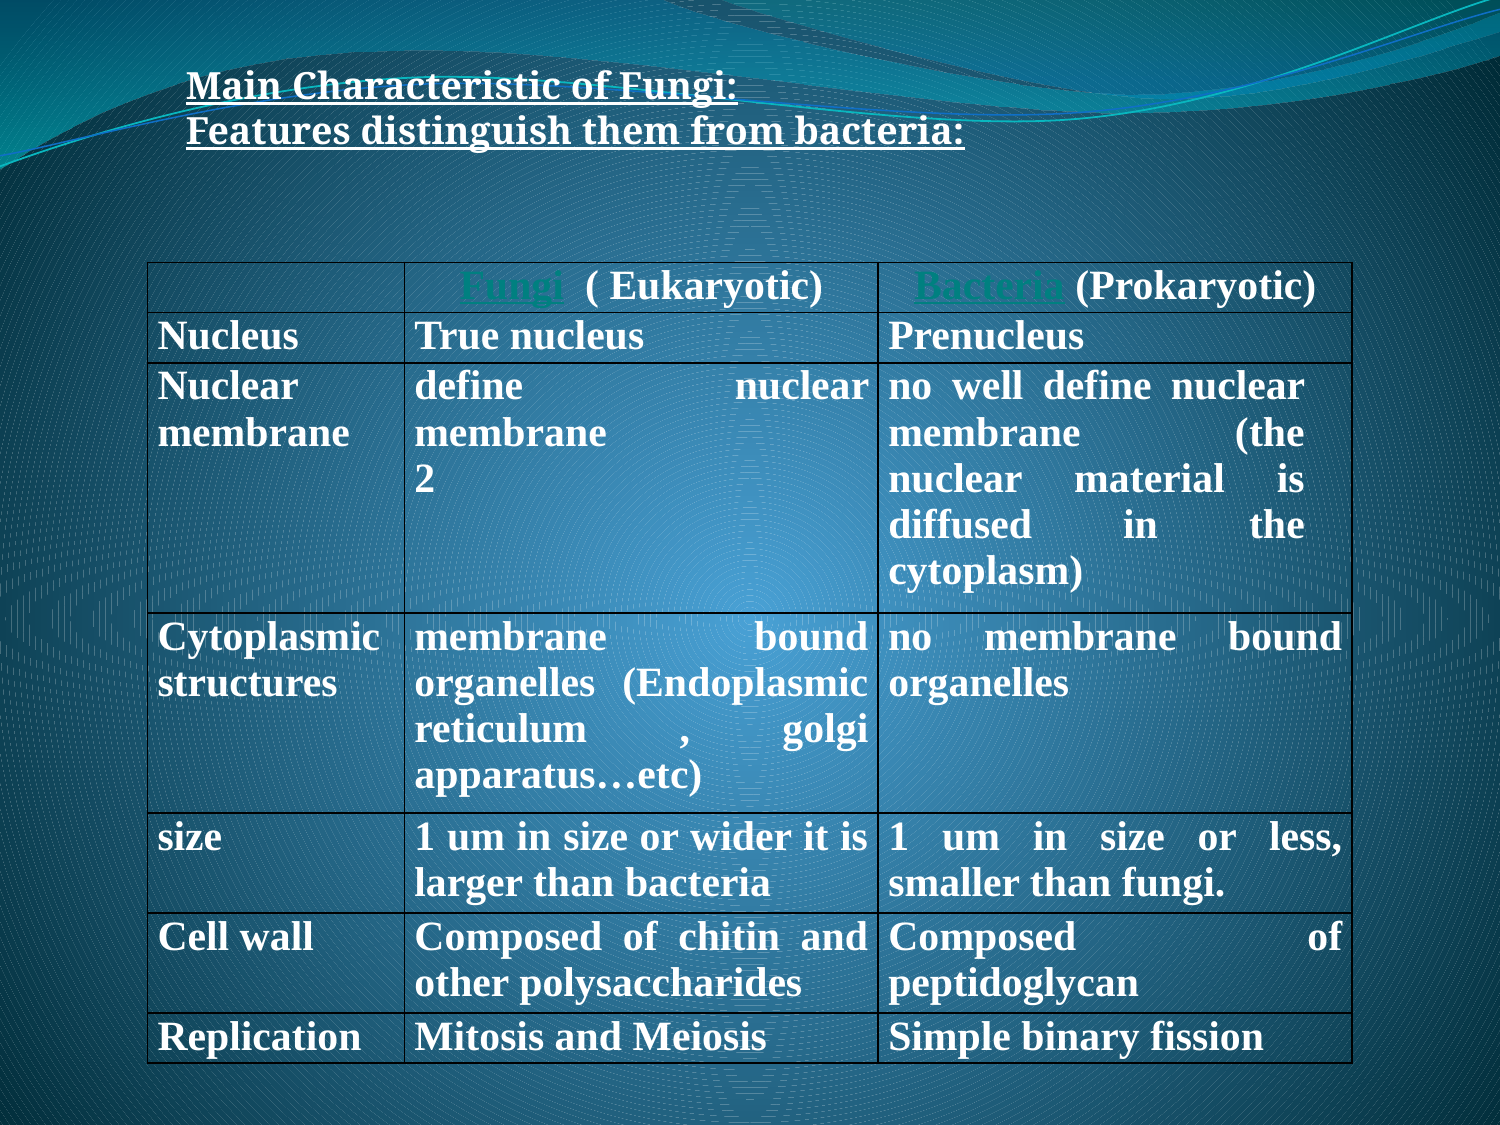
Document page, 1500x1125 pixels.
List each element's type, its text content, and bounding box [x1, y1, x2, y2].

table_cell 1 um in size or wider it is larger than bacteria [405, 814, 877, 912]
table_cell Simple binary fission [879, 1014, 1351, 1062]
table_cell Mitosis and Meiosis [405, 1014, 877, 1062]
table_cell Nucleus [148, 313, 404, 362]
table_cell Cell wall [148, 914, 404, 1012]
table_cell no membrane bound organelles [879, 614, 1351, 812]
table_cell 1 um in size or less, smaller than fungi. [879, 814, 1351, 912]
table_cell size [148, 814, 404, 912]
table_cell no well define nuclear membrane (the nuclear material is diffused in the cytoplasm) [879, 364, 1351, 612]
table_cell define nuclear membrane 2 [405, 364, 877, 612]
table_header Bacteria (Prokaryotic) [879, 263, 1351, 312]
table_cell Replication [148, 1014, 404, 1062]
table_cell True nucleus [405, 313, 877, 362]
table_header Fungi ( Eukaryotic) [405, 263, 877, 312]
table_header [148, 263, 404, 312]
table_cell Cytoplasmic structures [148, 614, 404, 812]
table_cell Composed of peptidoglycan [879, 914, 1351, 1012]
table_cell Nuclear membrane [148, 364, 404, 612]
table_cell membrane bound organelles (Endoplasmic reticulum , golgi apparatus…etc) [405, 614, 877, 812]
text_box Main Characteristic of Fungi: Features distinguish them from bacteria: [171, 54, 1341, 160]
table_cell Composed of chitin and other polysaccharides [405, 914, 877, 1012]
table_cell Prenucleus [879, 313, 1351, 362]
